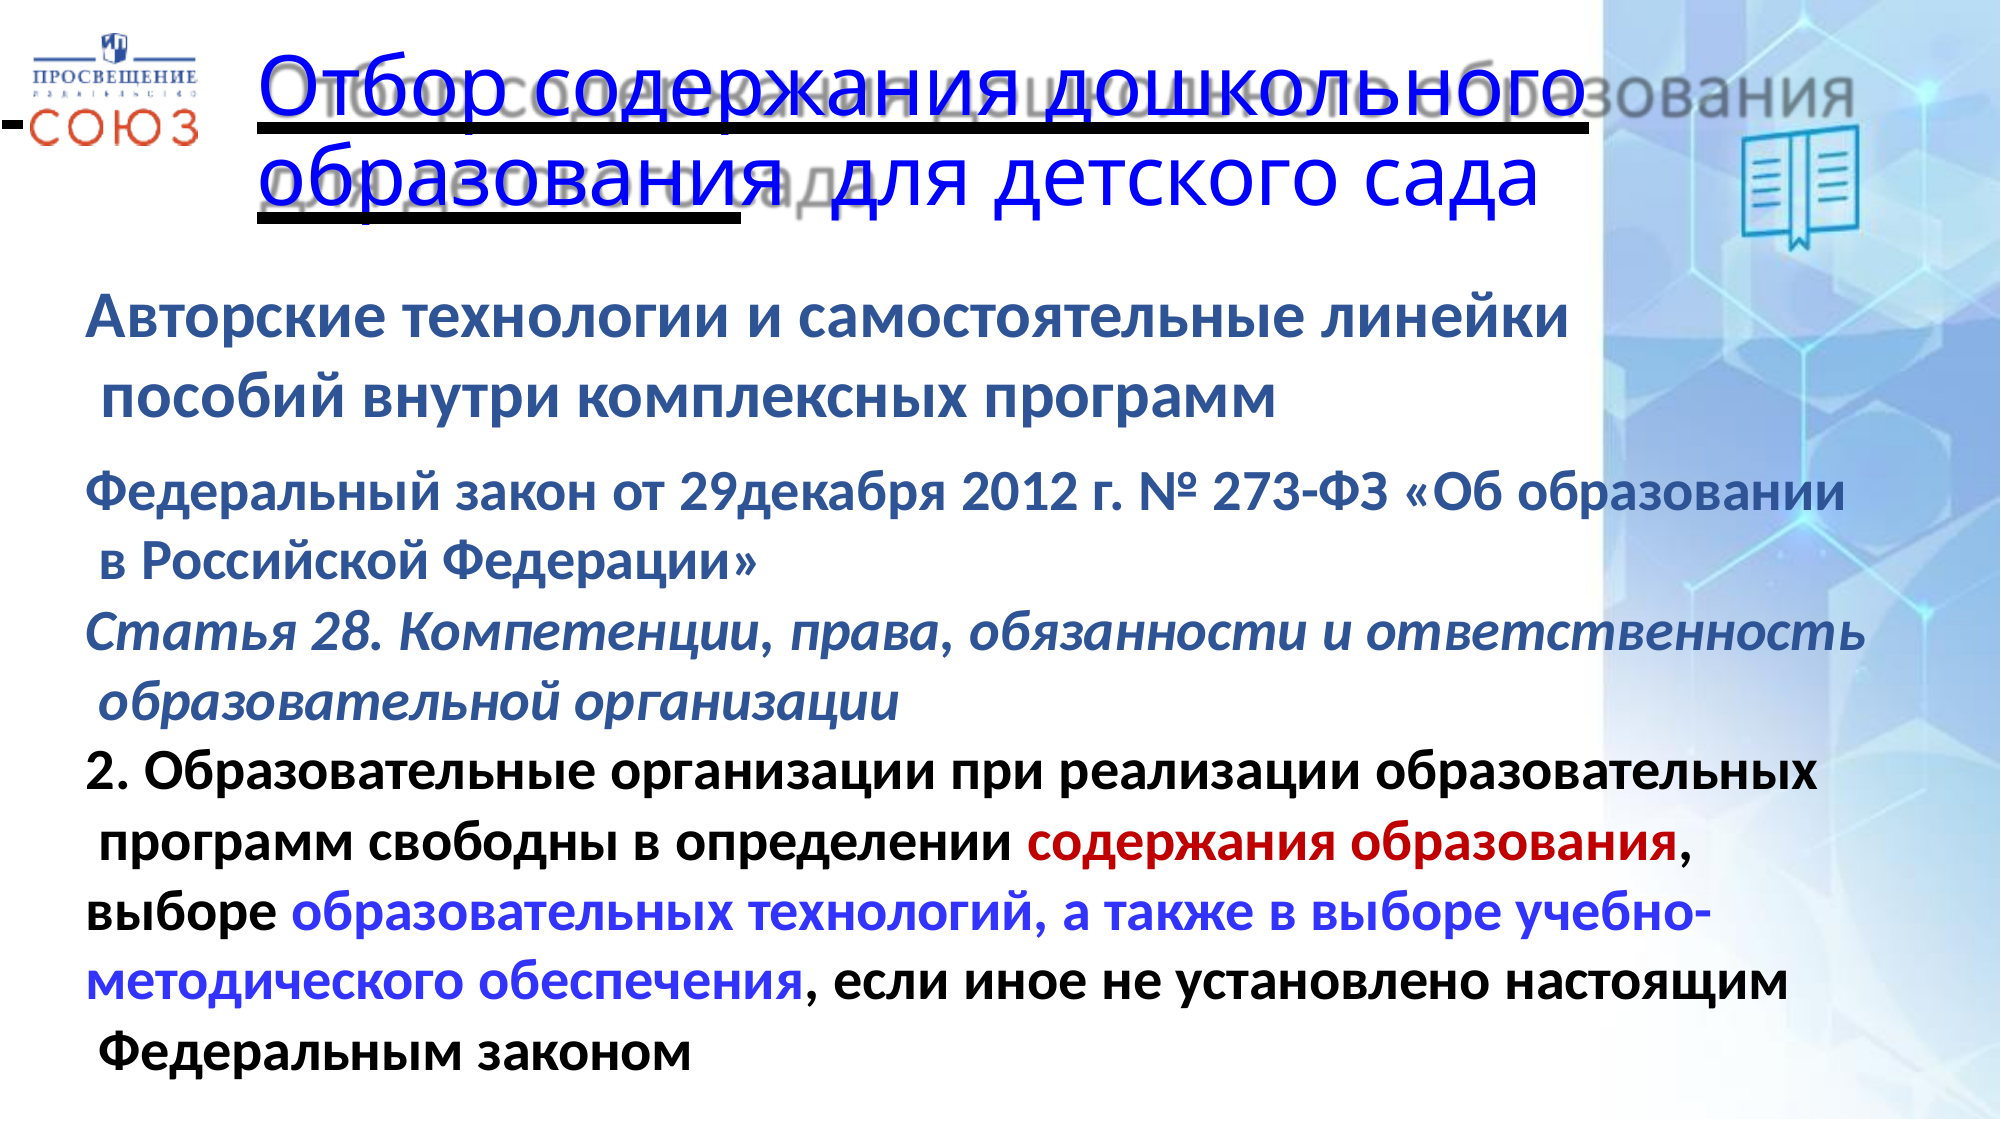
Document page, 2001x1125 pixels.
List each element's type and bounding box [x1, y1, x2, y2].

text_box [0, 0, 2000, 1119]
